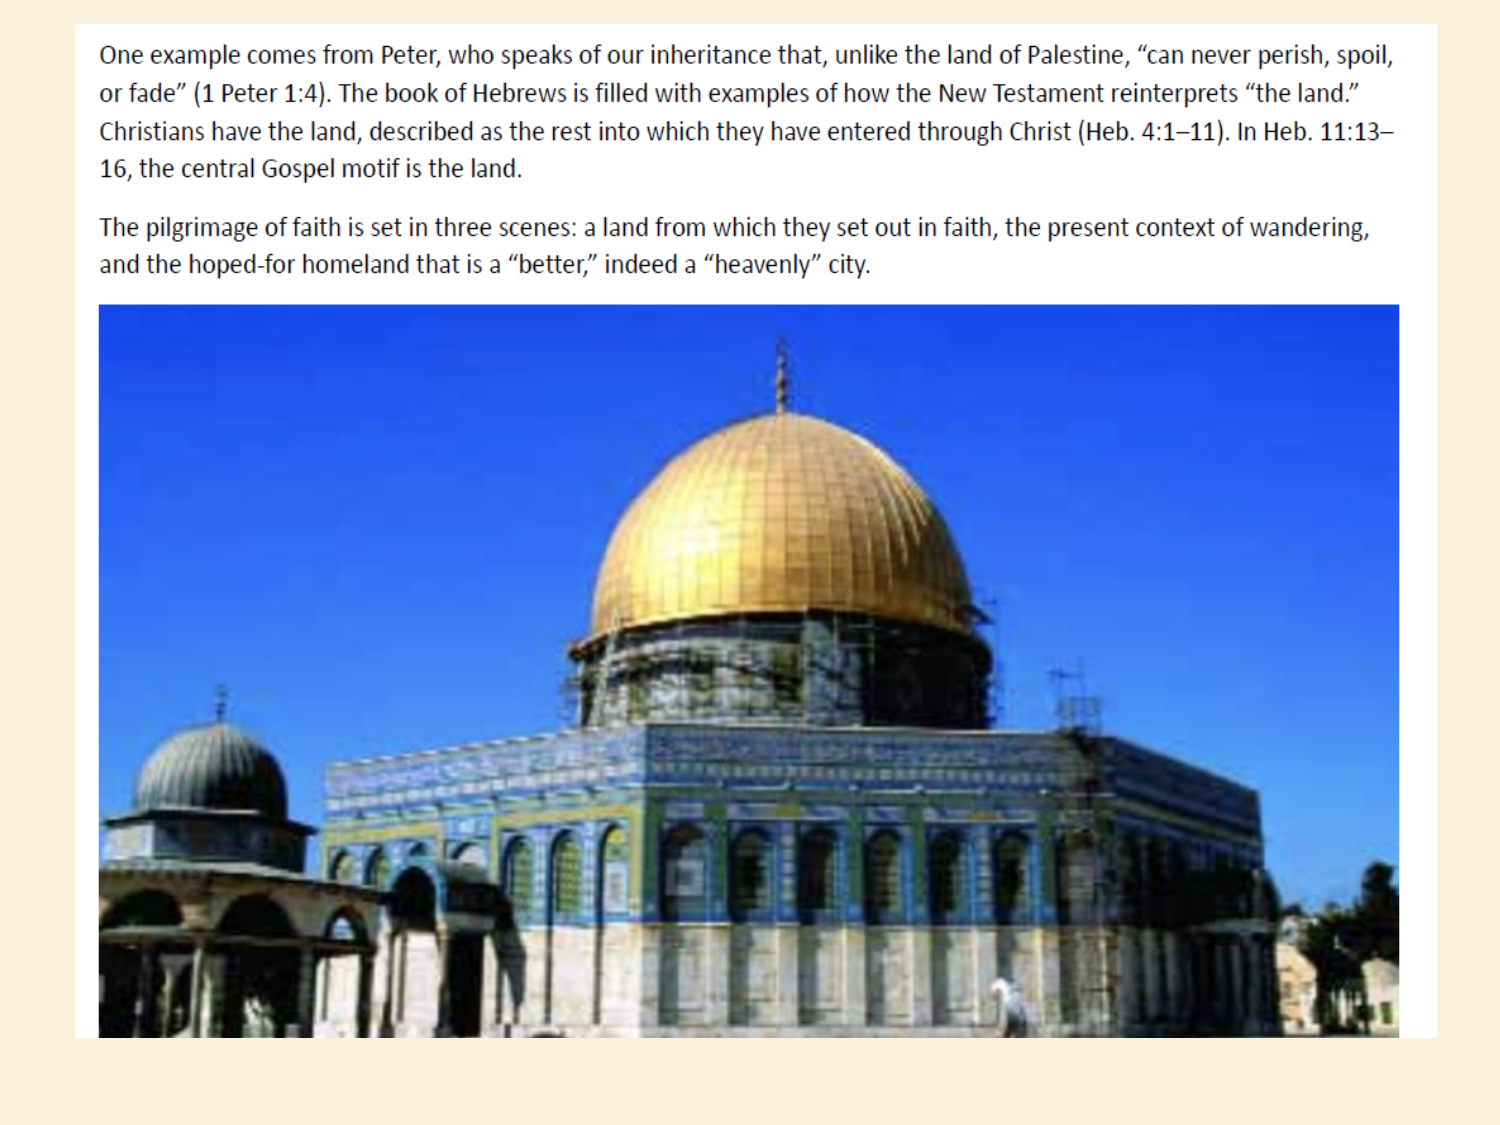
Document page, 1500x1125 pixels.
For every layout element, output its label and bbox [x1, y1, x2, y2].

picture [74, 24, 1438, 1038]
